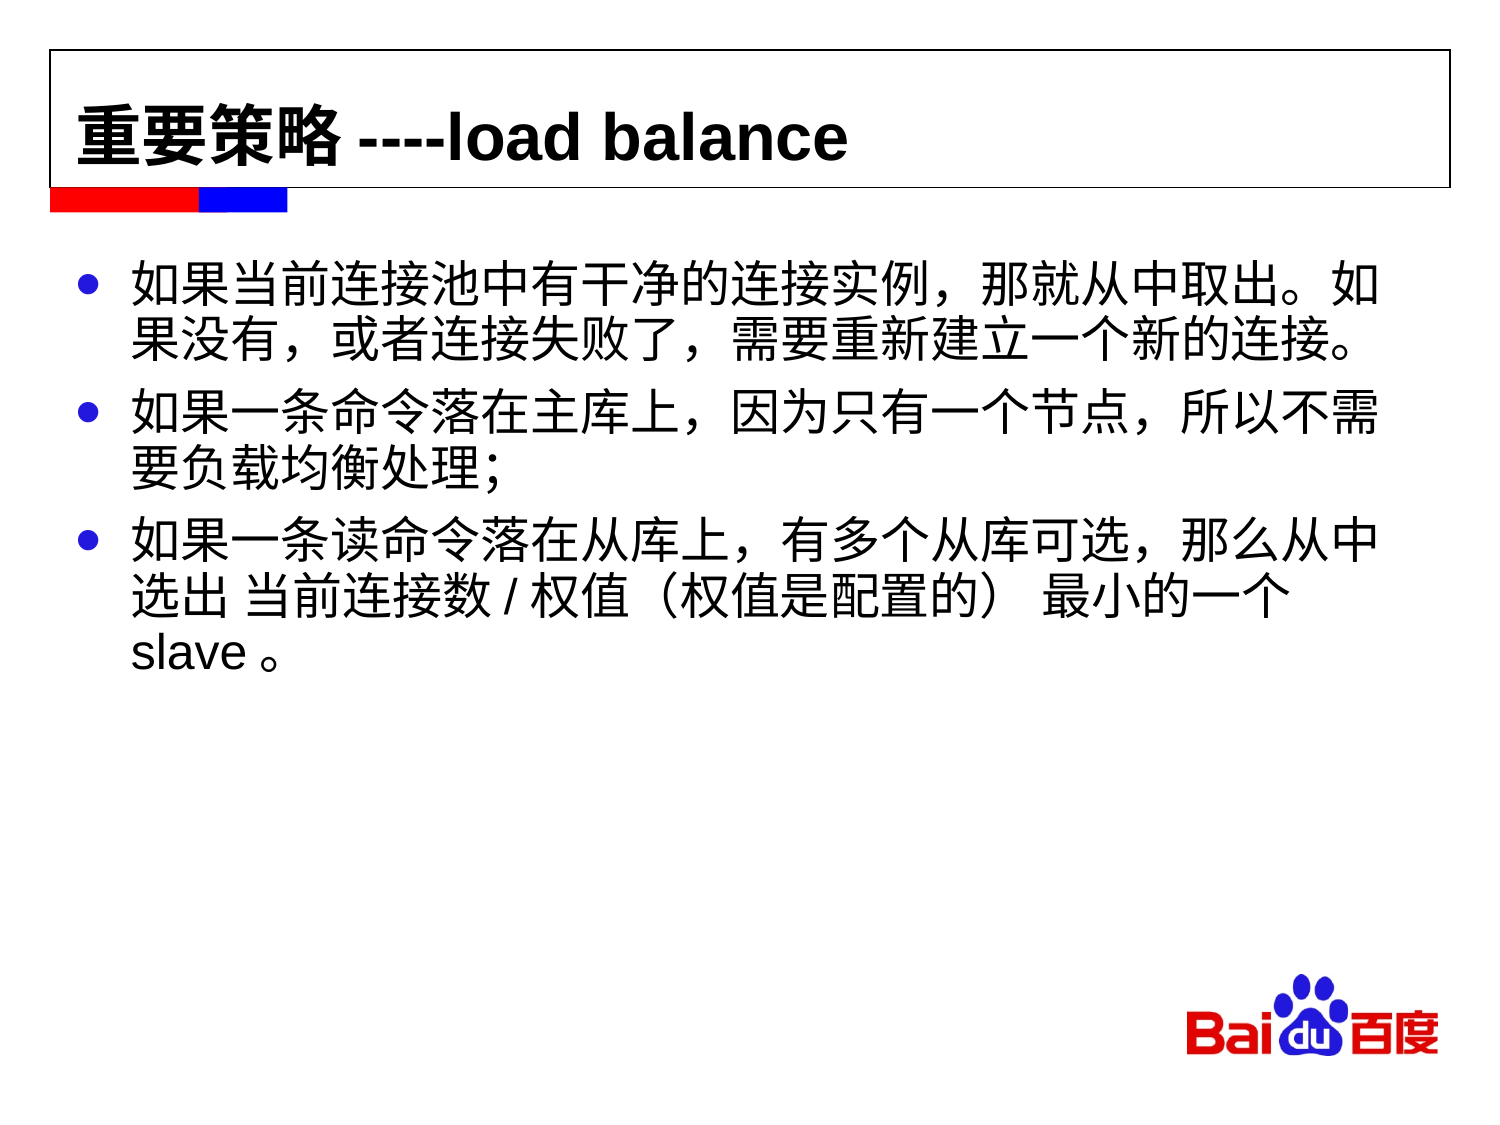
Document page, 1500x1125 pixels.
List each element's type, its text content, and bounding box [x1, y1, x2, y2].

picture [1187, 974, 1438, 1056]
title 重要策略----load balance [74, 44, 1425, 233]
list 如果当前连接池中有干净的连接实例，那就从中取出。如果没有，或者连接失败了，需要重新建立一个新的连接。 如果一条命令落在主库上，因为只有一个节点，所以不需要负载均衡处理； 如果一条读命令落在从库上，有多个从库可选，那么从中选出 当前连接数/权值（权值是配置的） 最小的一个slave。 [74, 257, 1425, 1000]
